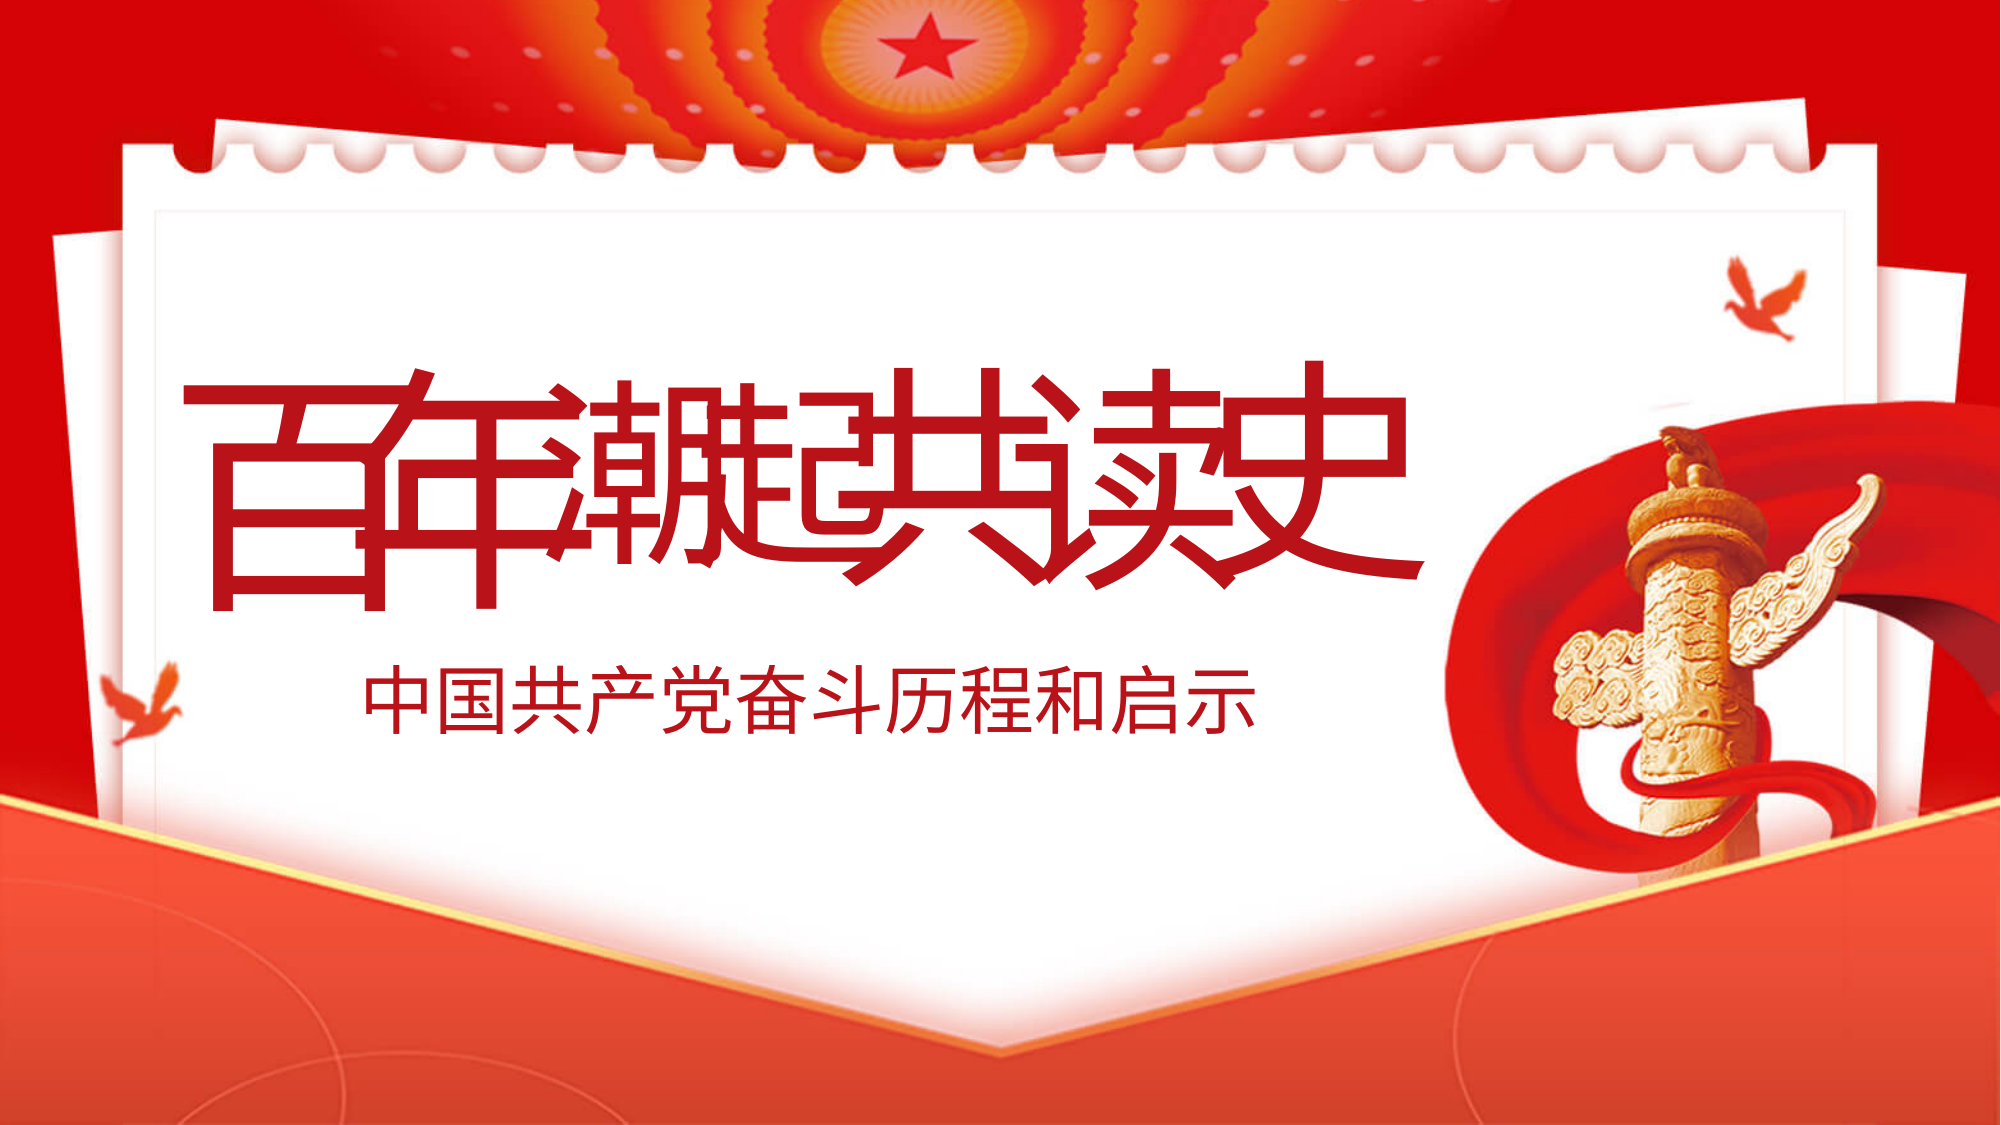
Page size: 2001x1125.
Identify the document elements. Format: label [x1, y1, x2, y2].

picture [0, 0, 2001, 1125]
text_box [151, 314, 1451, 654]
